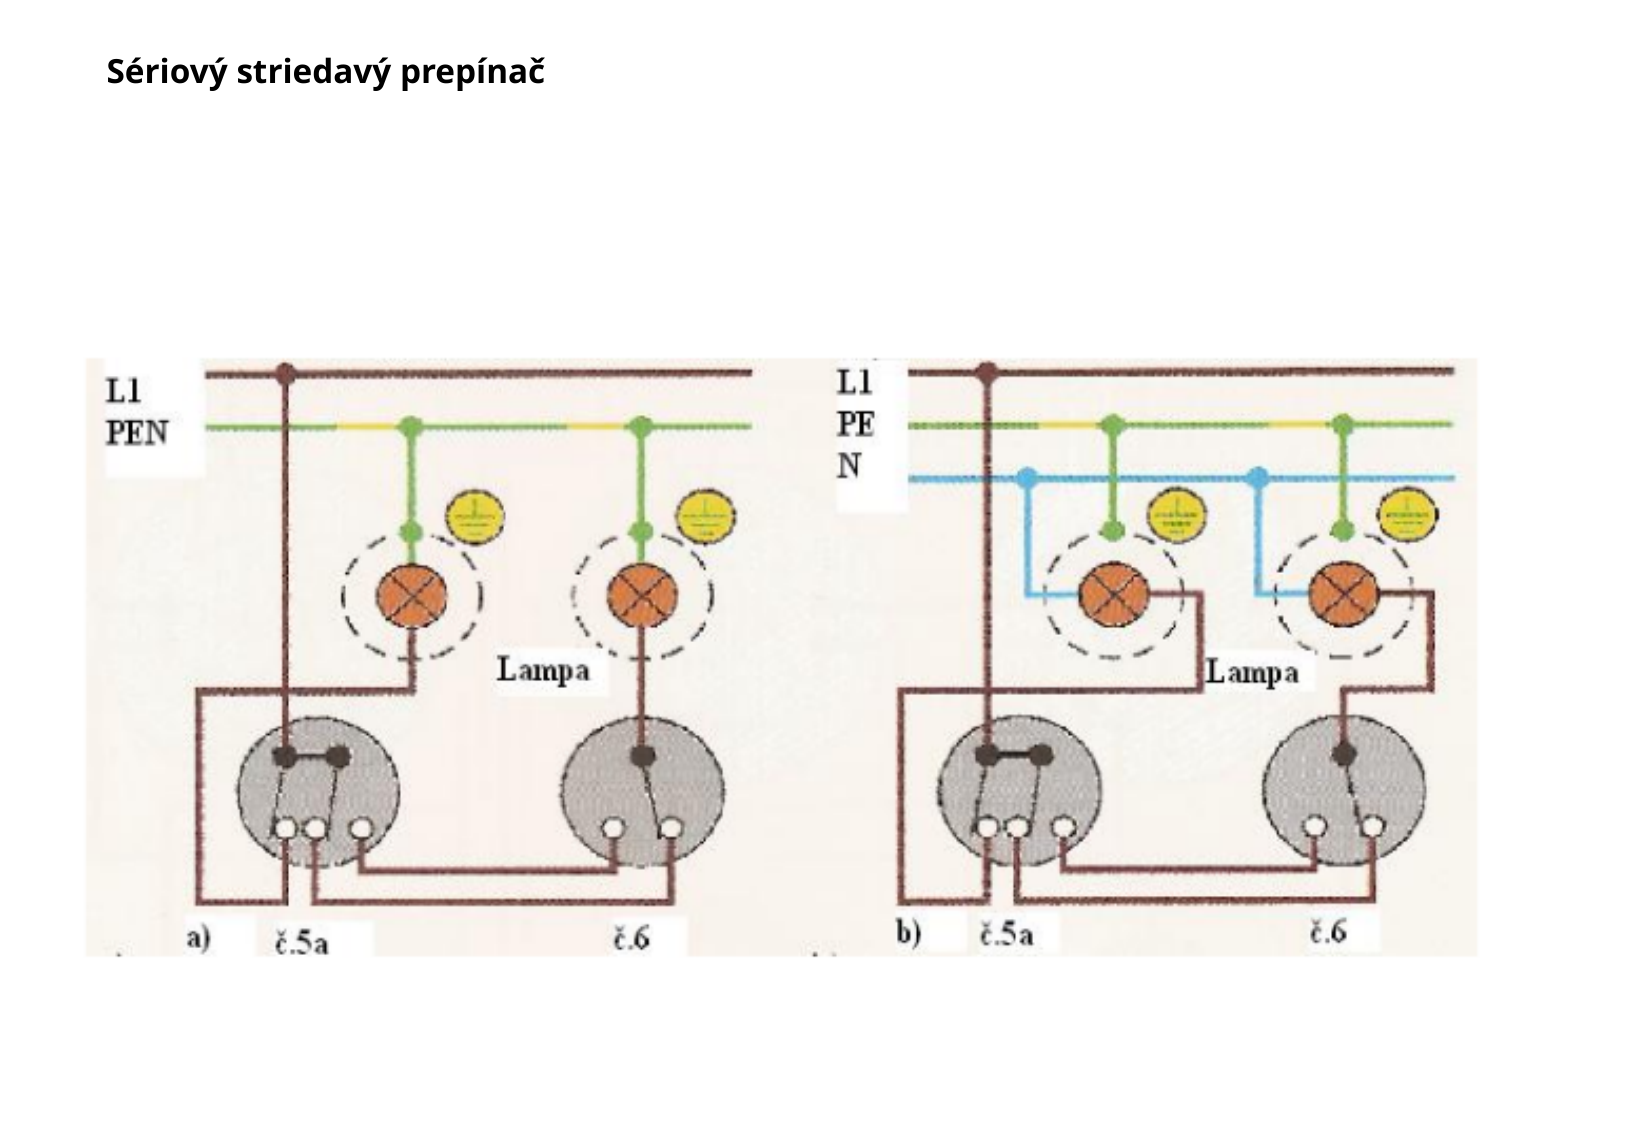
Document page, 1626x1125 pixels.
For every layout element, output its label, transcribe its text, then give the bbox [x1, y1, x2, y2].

text_box Sériový striedavý prepínač [91, 42, 1498, 98]
picture [71, 352, 1486, 971]
